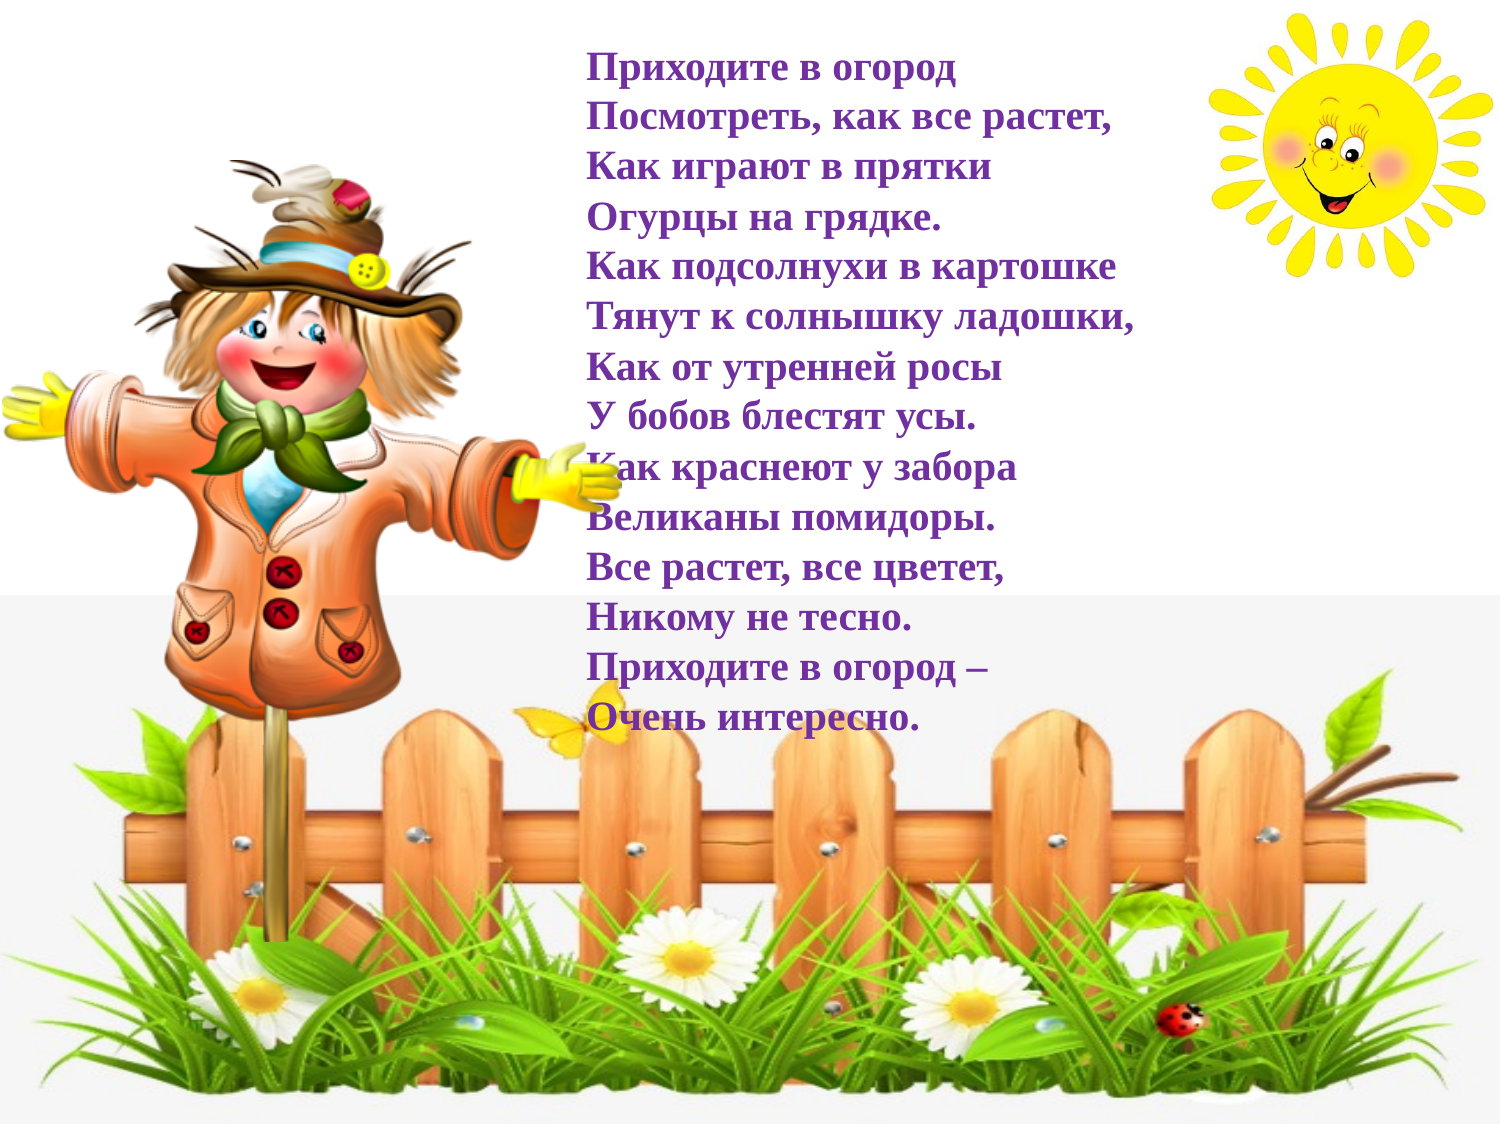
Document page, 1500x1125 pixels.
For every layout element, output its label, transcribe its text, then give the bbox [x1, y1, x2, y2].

text_box Приходите в огород Посмотреть, как все растет, Как играют в прятки Огурцы на грядке. Как подсолнухи в картошке Тянут к солнышку ладошки, Как от утренней росы У бобов блестят усы. Как краснеют у забора Великаны помидоры. Все растет, все цветет, Никому не тесно. Приходите в огород – Очень интересно. [571, 30, 1351, 594]
picture [1198, 3, 1500, 286]
picture [0, 160, 1500, 1124]
